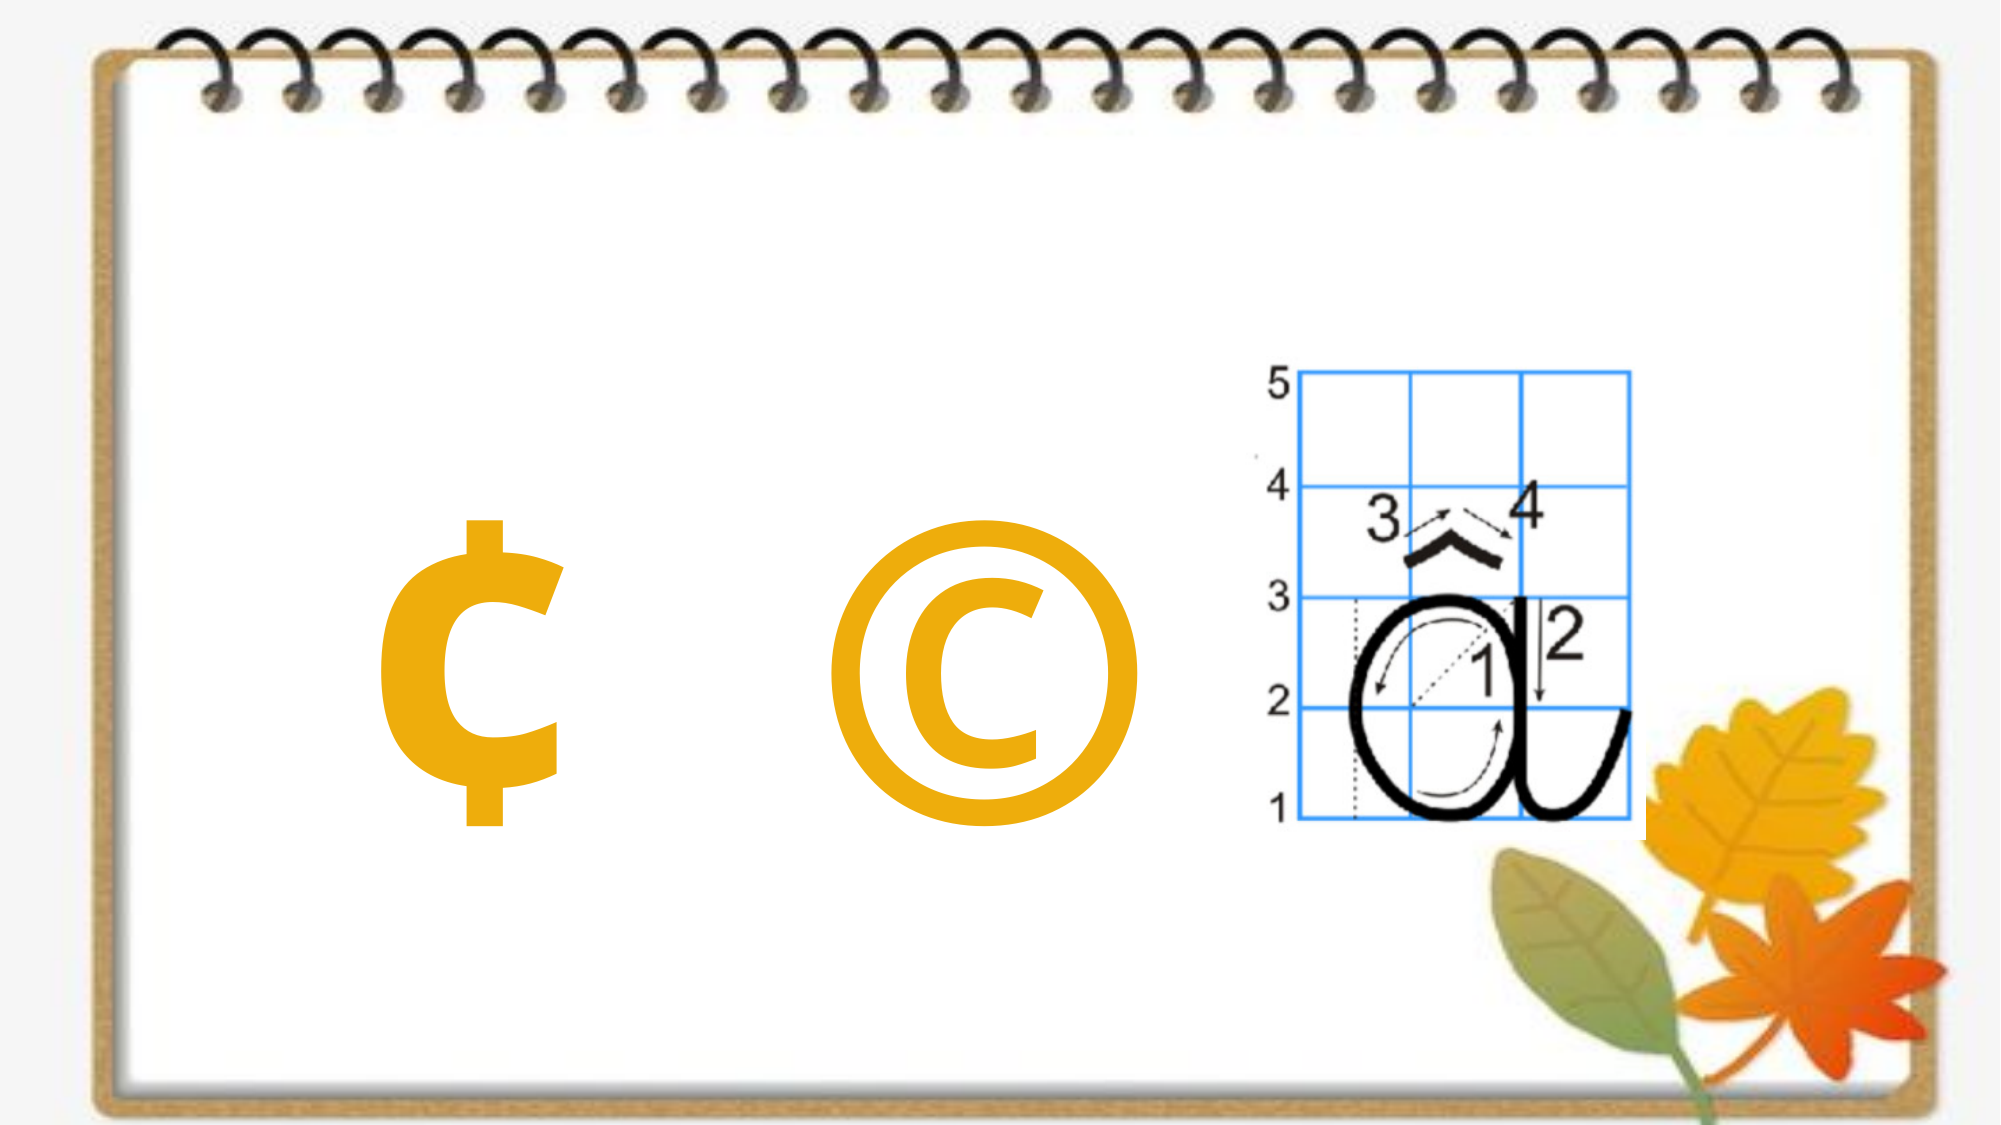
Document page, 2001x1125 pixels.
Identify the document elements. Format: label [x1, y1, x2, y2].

text_box [0, 0, 2000, 1125]
picture [1245, 356, 1646, 840]
